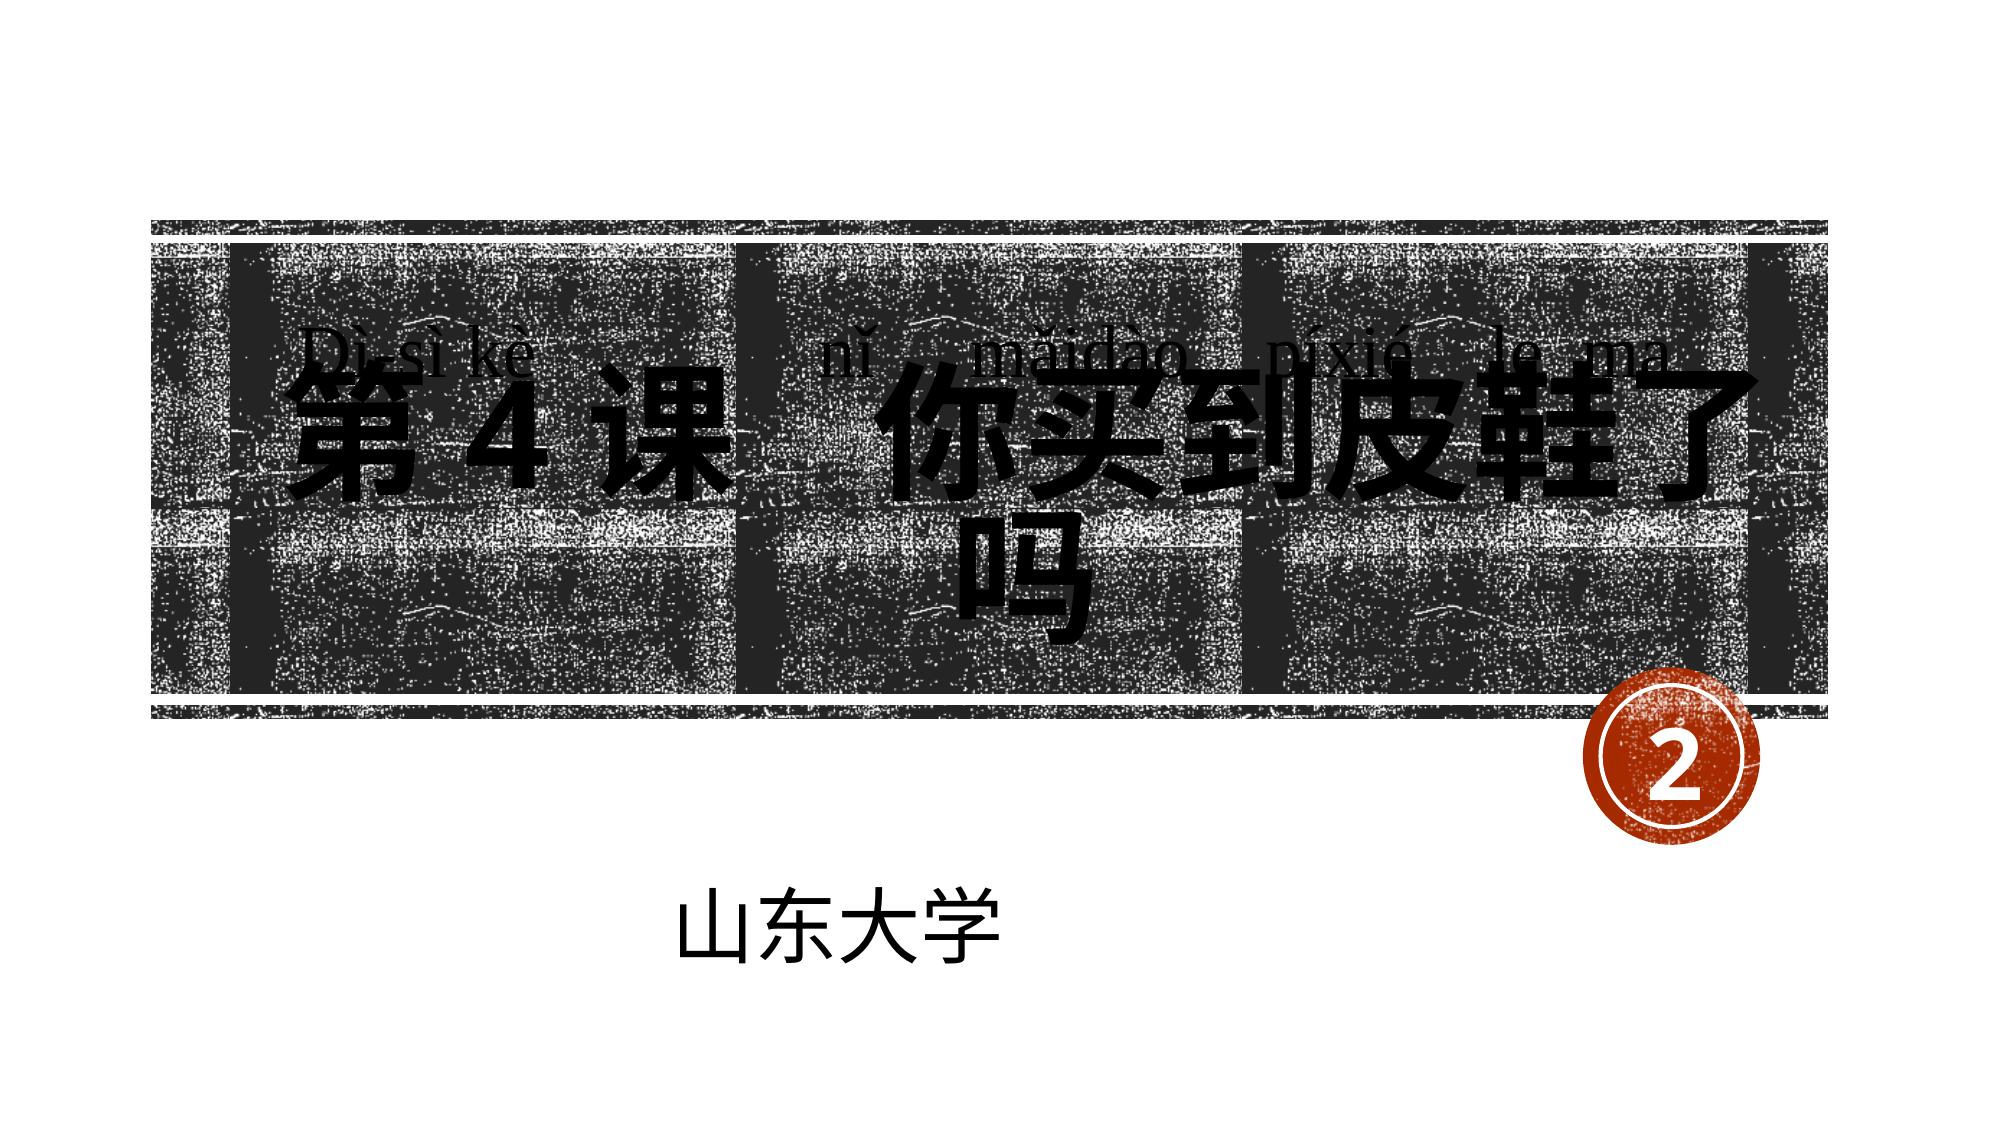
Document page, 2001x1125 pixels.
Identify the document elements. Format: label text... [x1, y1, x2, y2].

title 第4课 你买到皮鞋了吗 [208, 316, 1844, 720]
subtitle 山东大学 [190, 816, 1485, 1027]
text_box Dì-sì kè nǐ mǎidào píxié le ma [170, 295, 1768, 400]
text_box 2 [1631, 692, 1786, 828]
